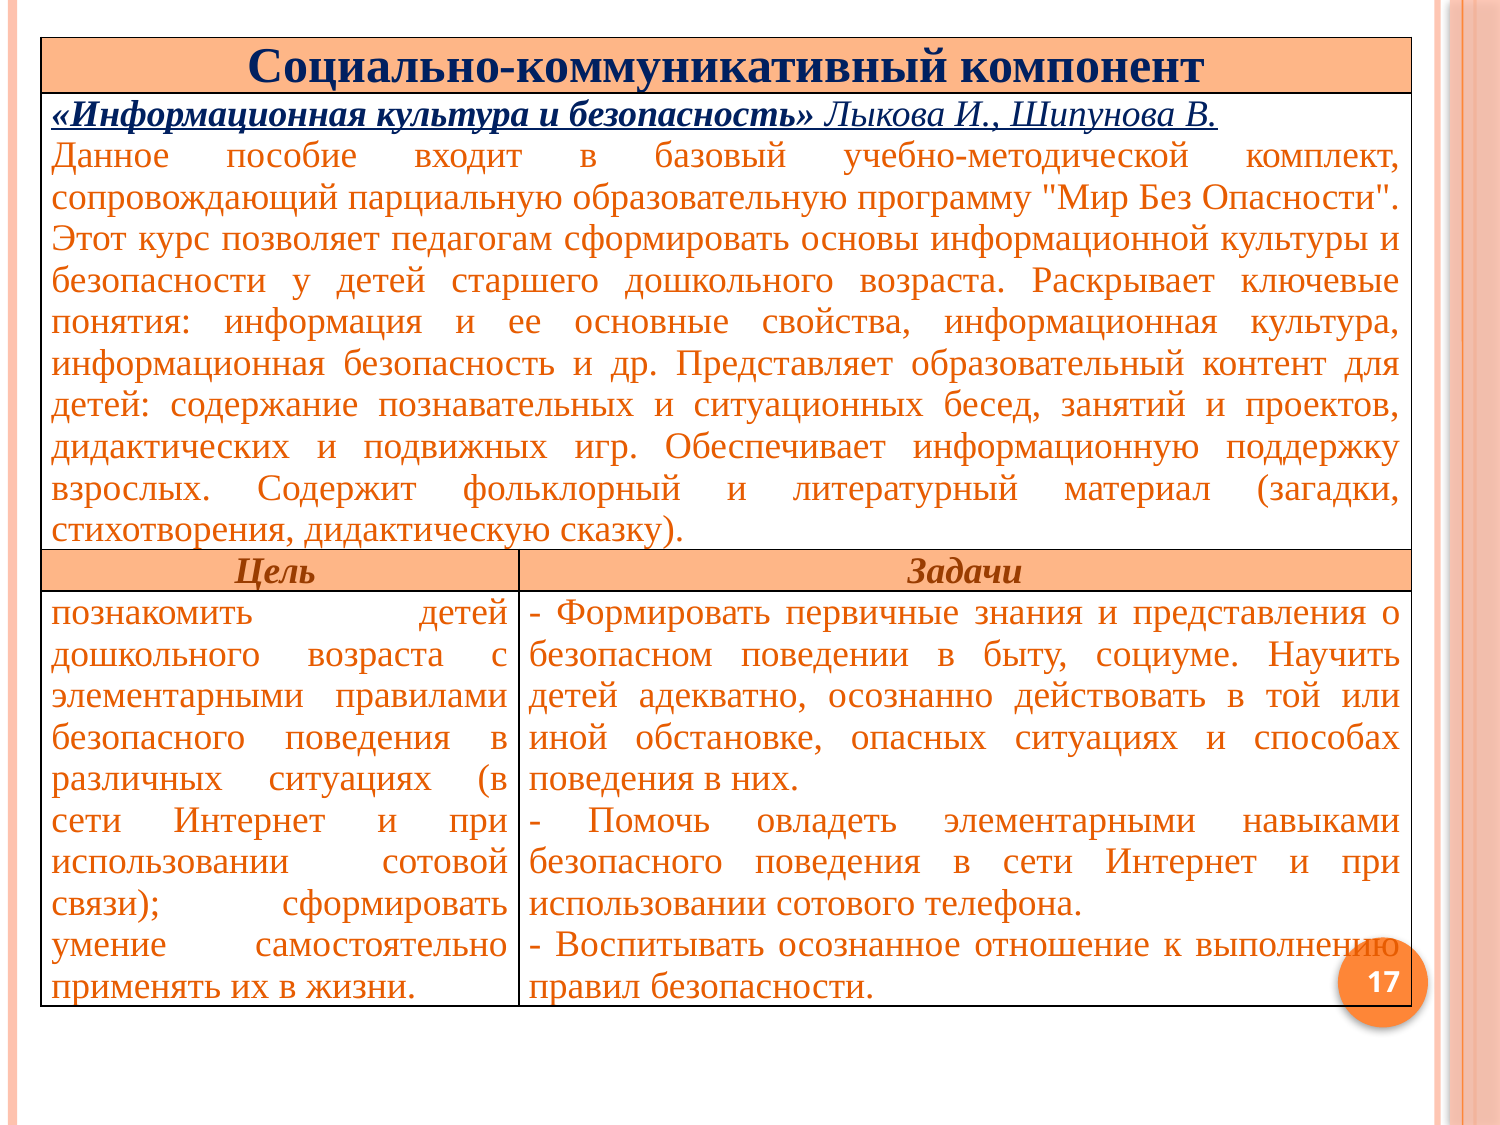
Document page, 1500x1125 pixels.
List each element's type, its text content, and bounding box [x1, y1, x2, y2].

table_cell познакомить детей дошкольного возраста с элементарными правилами безопасного поведения в различных ситуациях (в сети Интернет и при использовании сотовой связи); сформировать умение самостоятельно применять их в жизни. [42, 592, 518, 1005]
table_cell - Формировать первичные знания и представления о безопасном поведении в быту, социуме. Научить детей адекватно, осознанно действовать в той или иной обстановке, опасных ситуациях и способах поведения в них. - Помочь овладеть элементарными навыками безопасного поведения в сети Интернет и при использовании сотового телефона. - Воспитывать осознанное отношение к выполнению правил безопасности. [520, 592, 1411, 1005]
table_cell «Информационная культура и безопасность» Лыкова И., Шипунова В. Данное пособие входит в базовый учебно-методической комплект, сопровождающий парциальную образовательную программу "Мир Без Опасности". Этот курс позволяет педагогам сформировать основы информационной культуры и безопасности у детей старшего дошкольного возраста. Раскрывает ключевые понятия: информация и ее основные свойства, информационная культура, информационная безопасность и др. Представляет образовательный контент для детей: содержание познавательных и ситуационных бесед, занятий и проектов, дидактических и подвижных игр. Обеспечивает информационную поддержку взрослых. Содержит фольклорный и литературный материал (загадки, стихотворения, дидактическую сказку). [42, 94, 1411, 549]
table_cell Цель [42, 550, 518, 590]
slide_number 17 [1333, 940, 1434, 1027]
table_header Социально-коммуникативный компонент [42, 38, 1411, 92]
table_cell Задачи [520, 550, 1411, 590]
